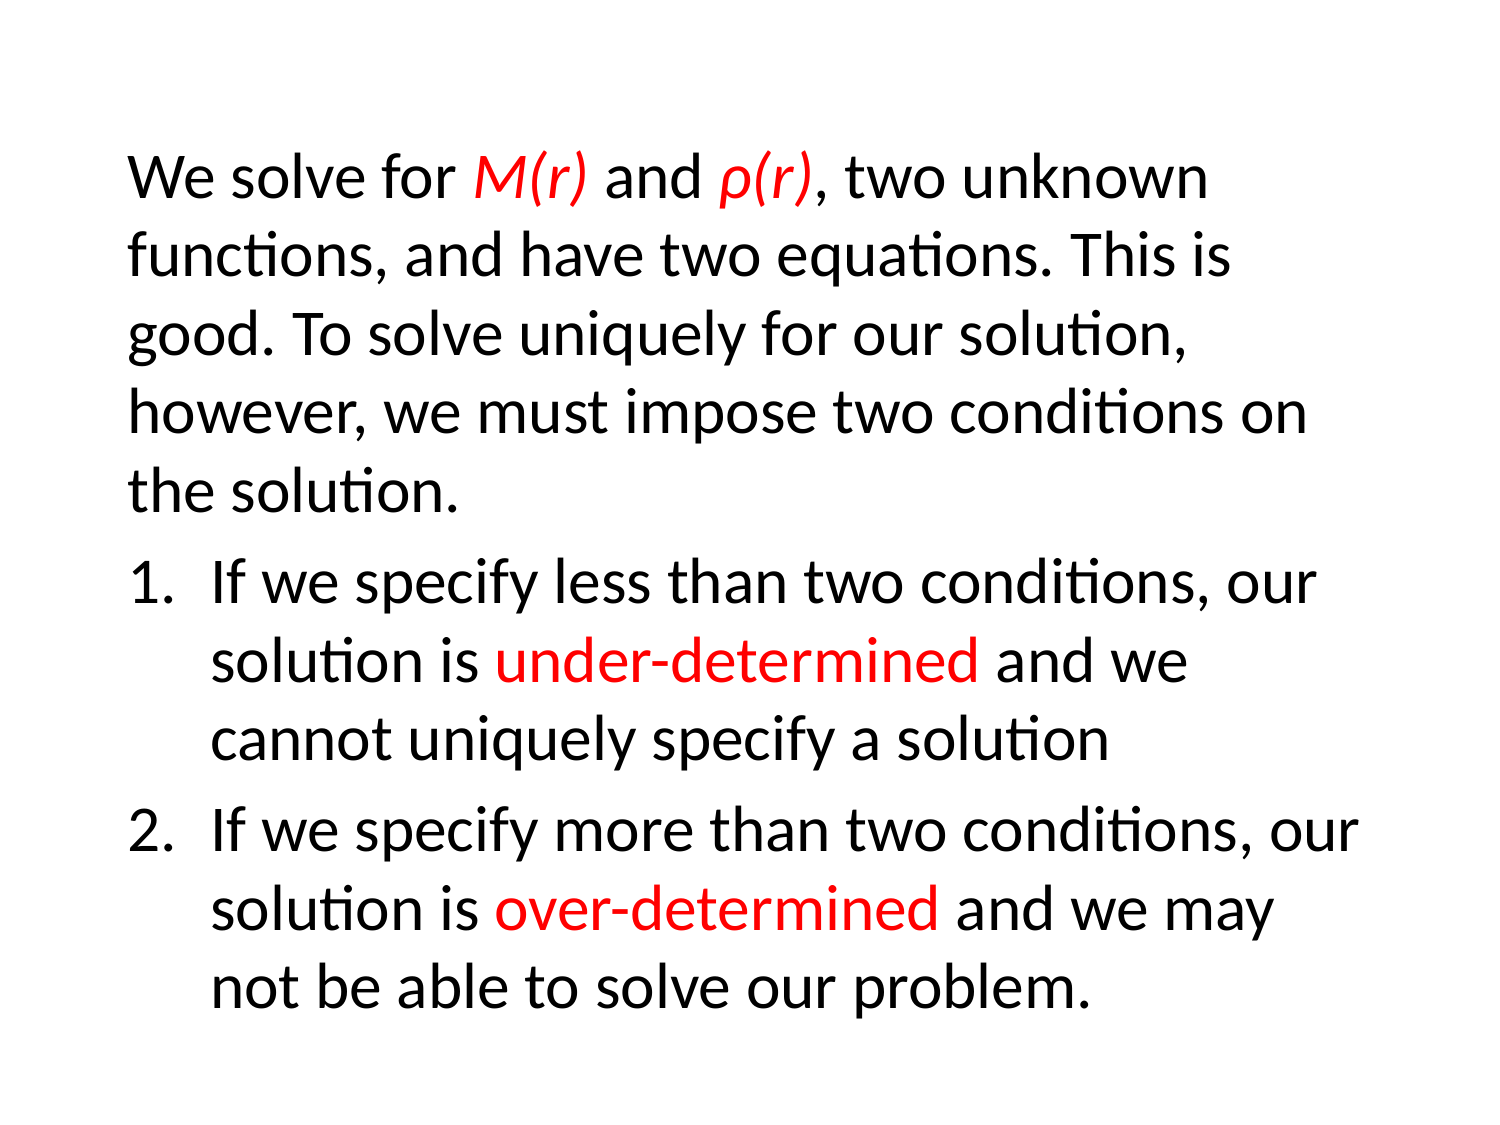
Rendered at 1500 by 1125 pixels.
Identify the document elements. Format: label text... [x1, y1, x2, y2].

subtitle We solve for M(r) and ρ(r), two unknown functions, and have two equations. This is good. To solve uniquely for our solution, however, we must impose two conditions on the solution. If we specify less than two conditions, our solution is under-determined and we cannot uniquely specify a solution If we specify more than two conditions, our solution is over-determined and we may not be able to solve our problem. [112, 125, 1388, 1037]
